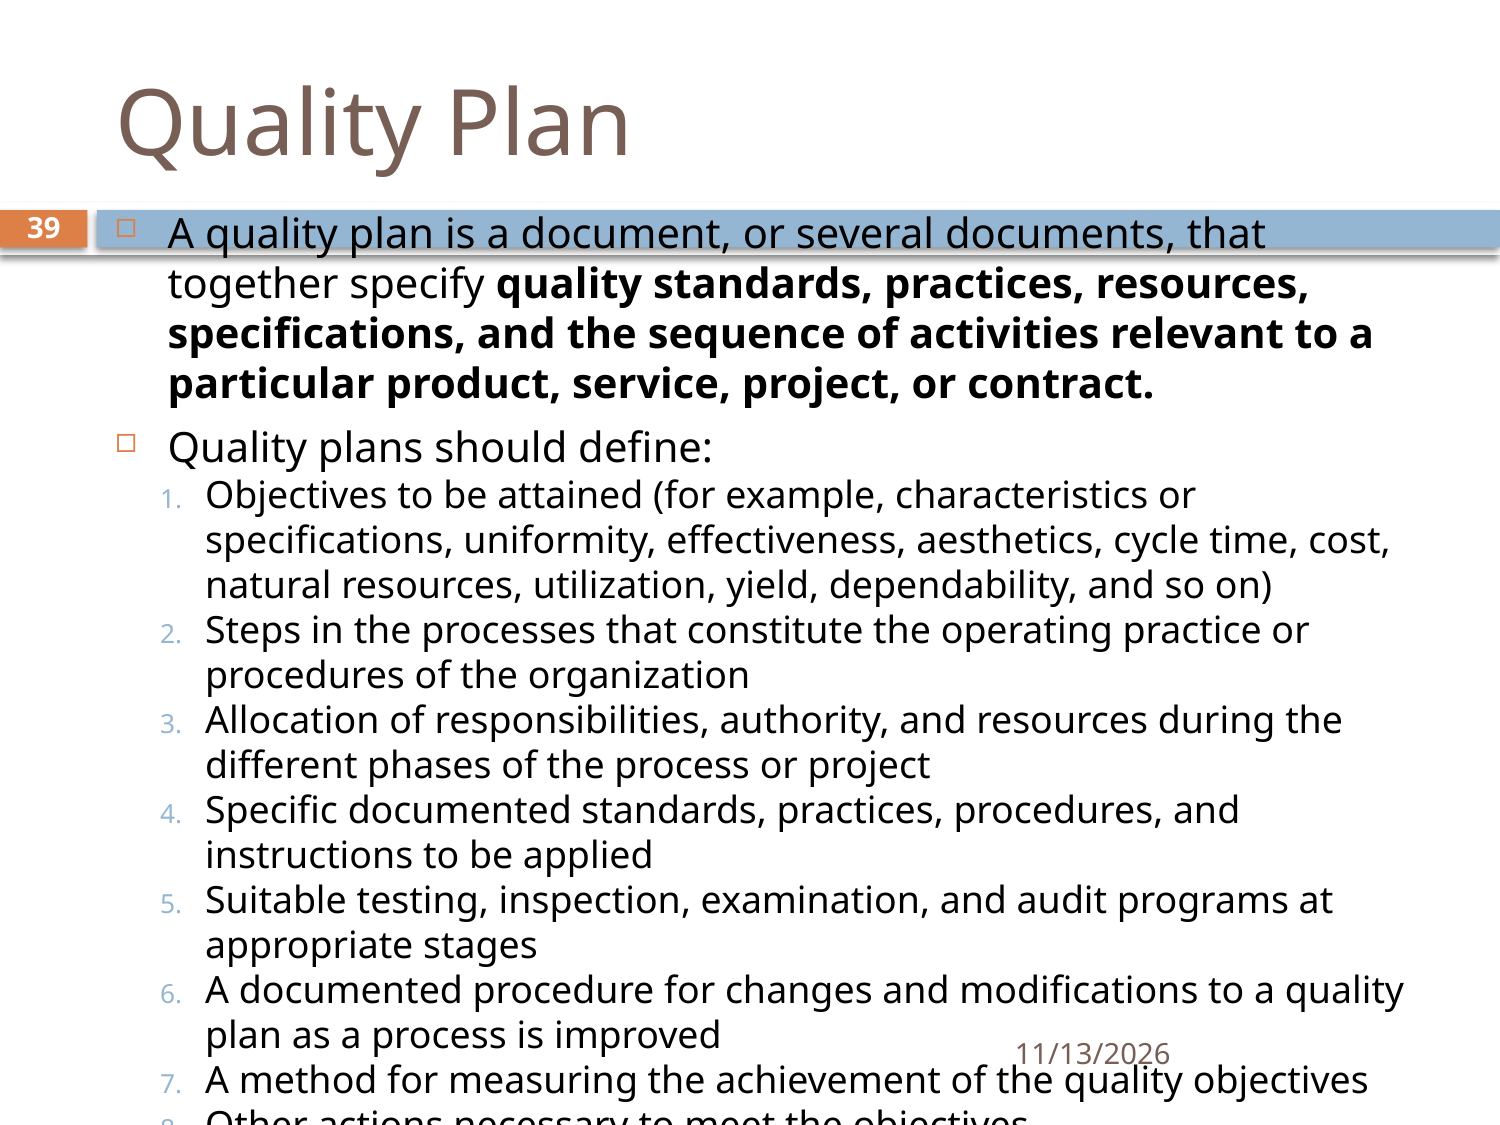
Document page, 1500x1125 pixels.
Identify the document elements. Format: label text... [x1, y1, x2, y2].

title Quality Plan [100, 37, 1438, 199]
slide_number 39 [0, 208, 88, 249]
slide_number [999, 1025, 1438, 1085]
list A quality plan is a document, or several documents, that together specify quality standards, practices, resources, specifications, and the sequence of activities relevant to a particular product, service, project, or contract. Quality plans should define: Objectives to be attained (for example, characteristics or specifications, uniformity, effectiveness, aesthetics, cycle time, cost, natural resources, utilization, yield, dependability, and so on) Steps in the processes that constitute the operating practice or procedures of the organization Allocation of responsibilities, authority, and resources during the different phases of the process or project Specific documented standards, practices, procedures, and instructions to be applied Suitable testing, inspection, examination, and audit programs at appropriate stages A documented procedure for changes and modifications to a quality plan as a process is improved A method for measuring the achievement of the quality objectives Other actions necessary to meet the objectives [100, 199, 1438, 1000]
